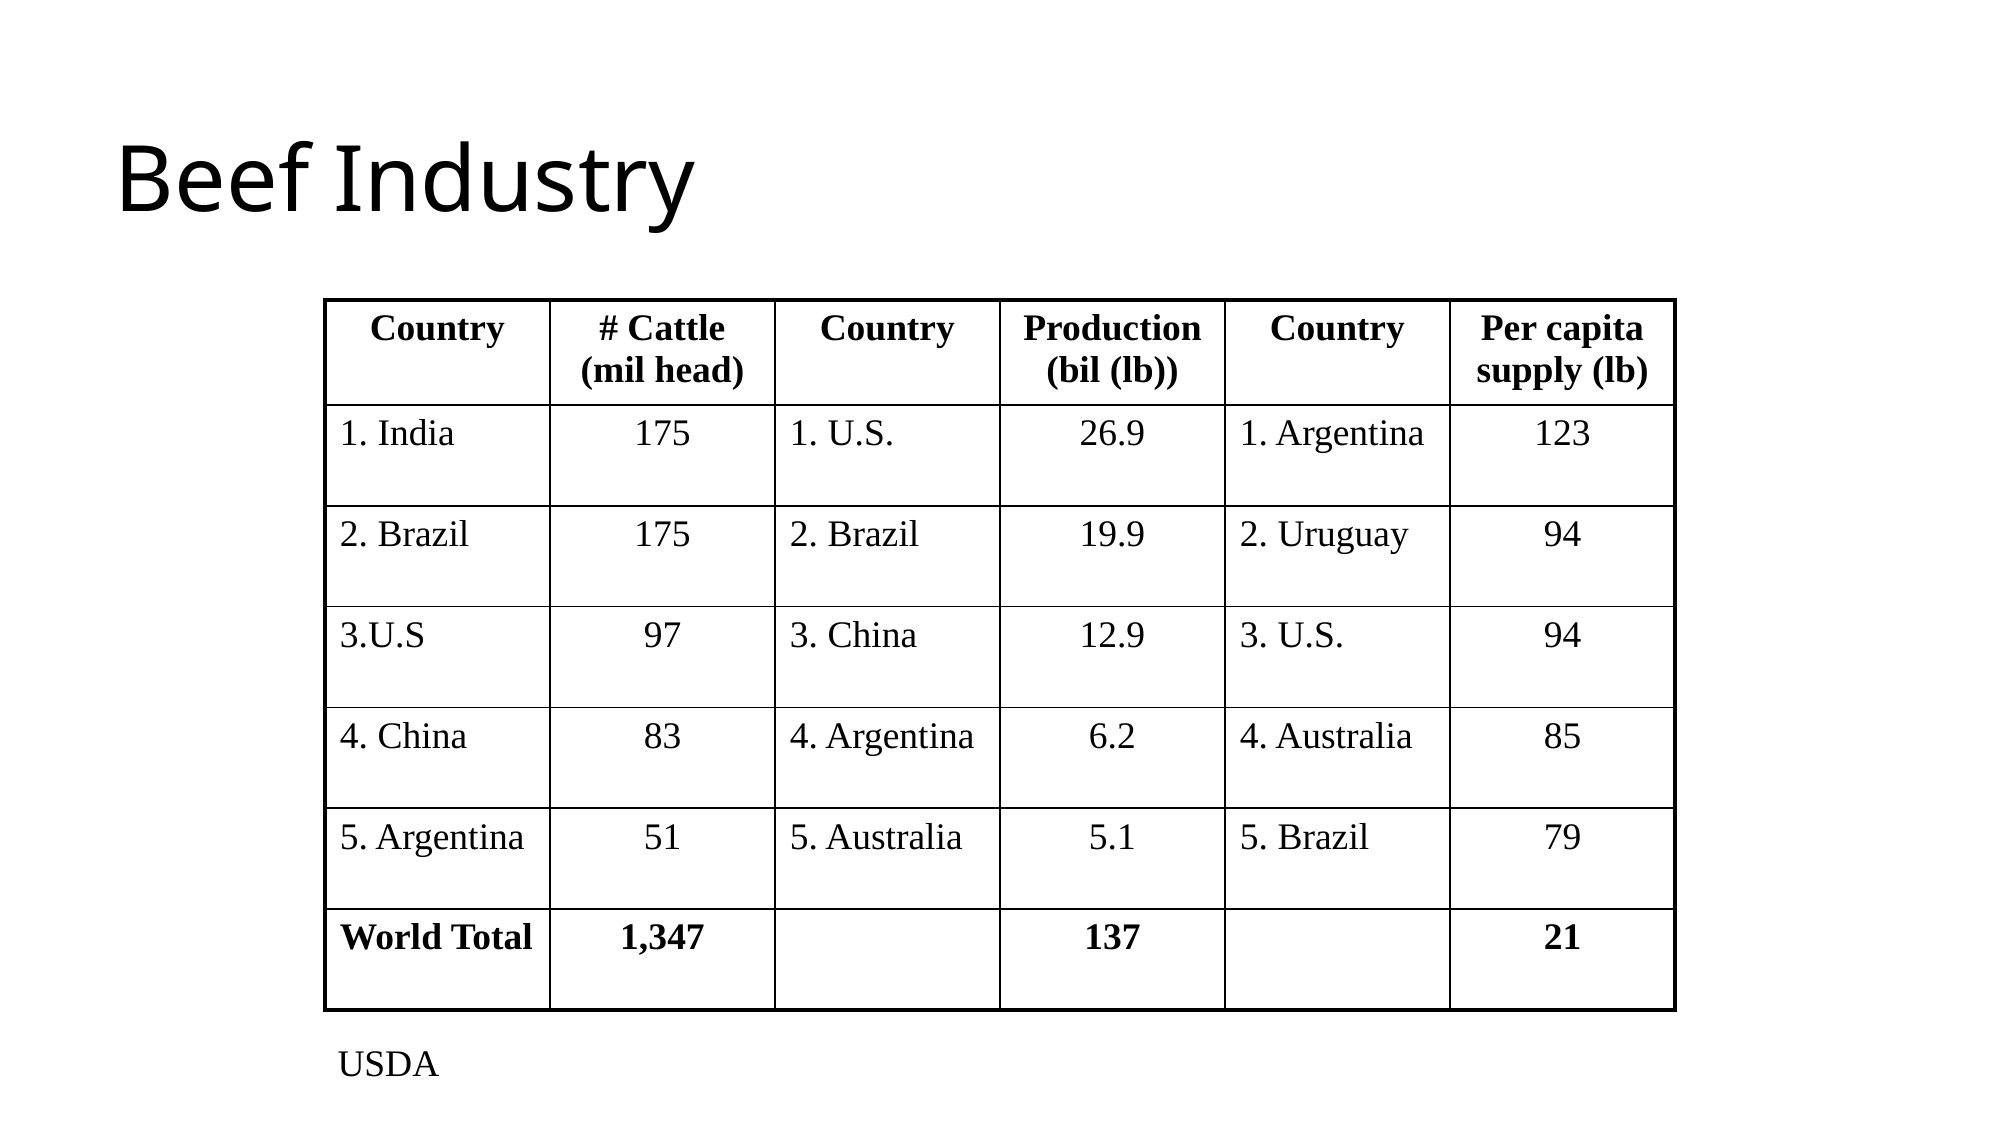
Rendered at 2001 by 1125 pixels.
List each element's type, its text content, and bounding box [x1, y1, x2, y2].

table_cell 137 [1001, 910, 1224, 1008]
title Beef Industry [99, 87, 1900, 275]
table_cell 4. Argentina [776, 708, 999, 807]
table_cell 97 [551, 607, 774, 707]
table_header Production (bil (lb)) [1001, 302, 1224, 404]
table_cell 5. Argentina [327, 809, 549, 908]
table_cell 5. Brazil [1226, 809, 1449, 908]
table_header Country [327, 302, 549, 404]
table_header Country [1226, 302, 1449, 404]
table_cell 175 [551, 406, 774, 505]
table_cell 94 [1451, 507, 1673, 606]
table_cell 2. Uruguay [1226, 507, 1449, 606]
table_cell 123 [1451, 406, 1673, 505]
table_cell 4. China [327, 708, 549, 807]
table_cell 3. China [776, 607, 999, 707]
text_box USDA [322, 1031, 455, 1091]
table_cell 83 [551, 708, 774, 807]
table_cell 3.U.S [327, 607, 549, 707]
table_cell 1. India [327, 406, 549, 505]
table_cell 26.9 [1001, 406, 1224, 505]
table_cell 2. Brazil [776, 507, 999, 606]
table_cell 3. U.S. [1226, 607, 1449, 707]
table_cell 19.9 [1001, 507, 1224, 606]
table_cell [776, 910, 999, 1008]
table_header # Cattle (mil head) [551, 302, 774, 404]
table_cell 1,347 [551, 910, 774, 1008]
table_cell 85 [1451, 708, 1673, 807]
table_cell 94 [1451, 607, 1673, 707]
table_cell 4. Australia [1226, 708, 1449, 807]
table_cell 175 [551, 507, 774, 606]
table_cell 12.9 [1001, 607, 1224, 707]
table_cell 1. U.S. [776, 406, 999, 505]
table_header Per capita supply (lb) [1451, 302, 1673, 404]
table_cell 5. Australia [776, 809, 999, 908]
table_header Country [776, 302, 999, 404]
table_cell 79 [1451, 809, 1673, 908]
table_cell World Total [327, 910, 549, 1008]
table_cell 1. Argentina [1226, 406, 1449, 505]
table_cell 2. Brazil [327, 507, 549, 606]
table_cell 21 [1451, 910, 1673, 1008]
table_cell [1226, 910, 1449, 1008]
table_cell 6.2 [1001, 708, 1224, 807]
table_cell 5.1 [1001, 809, 1224, 908]
table_cell 51 [551, 809, 774, 908]
